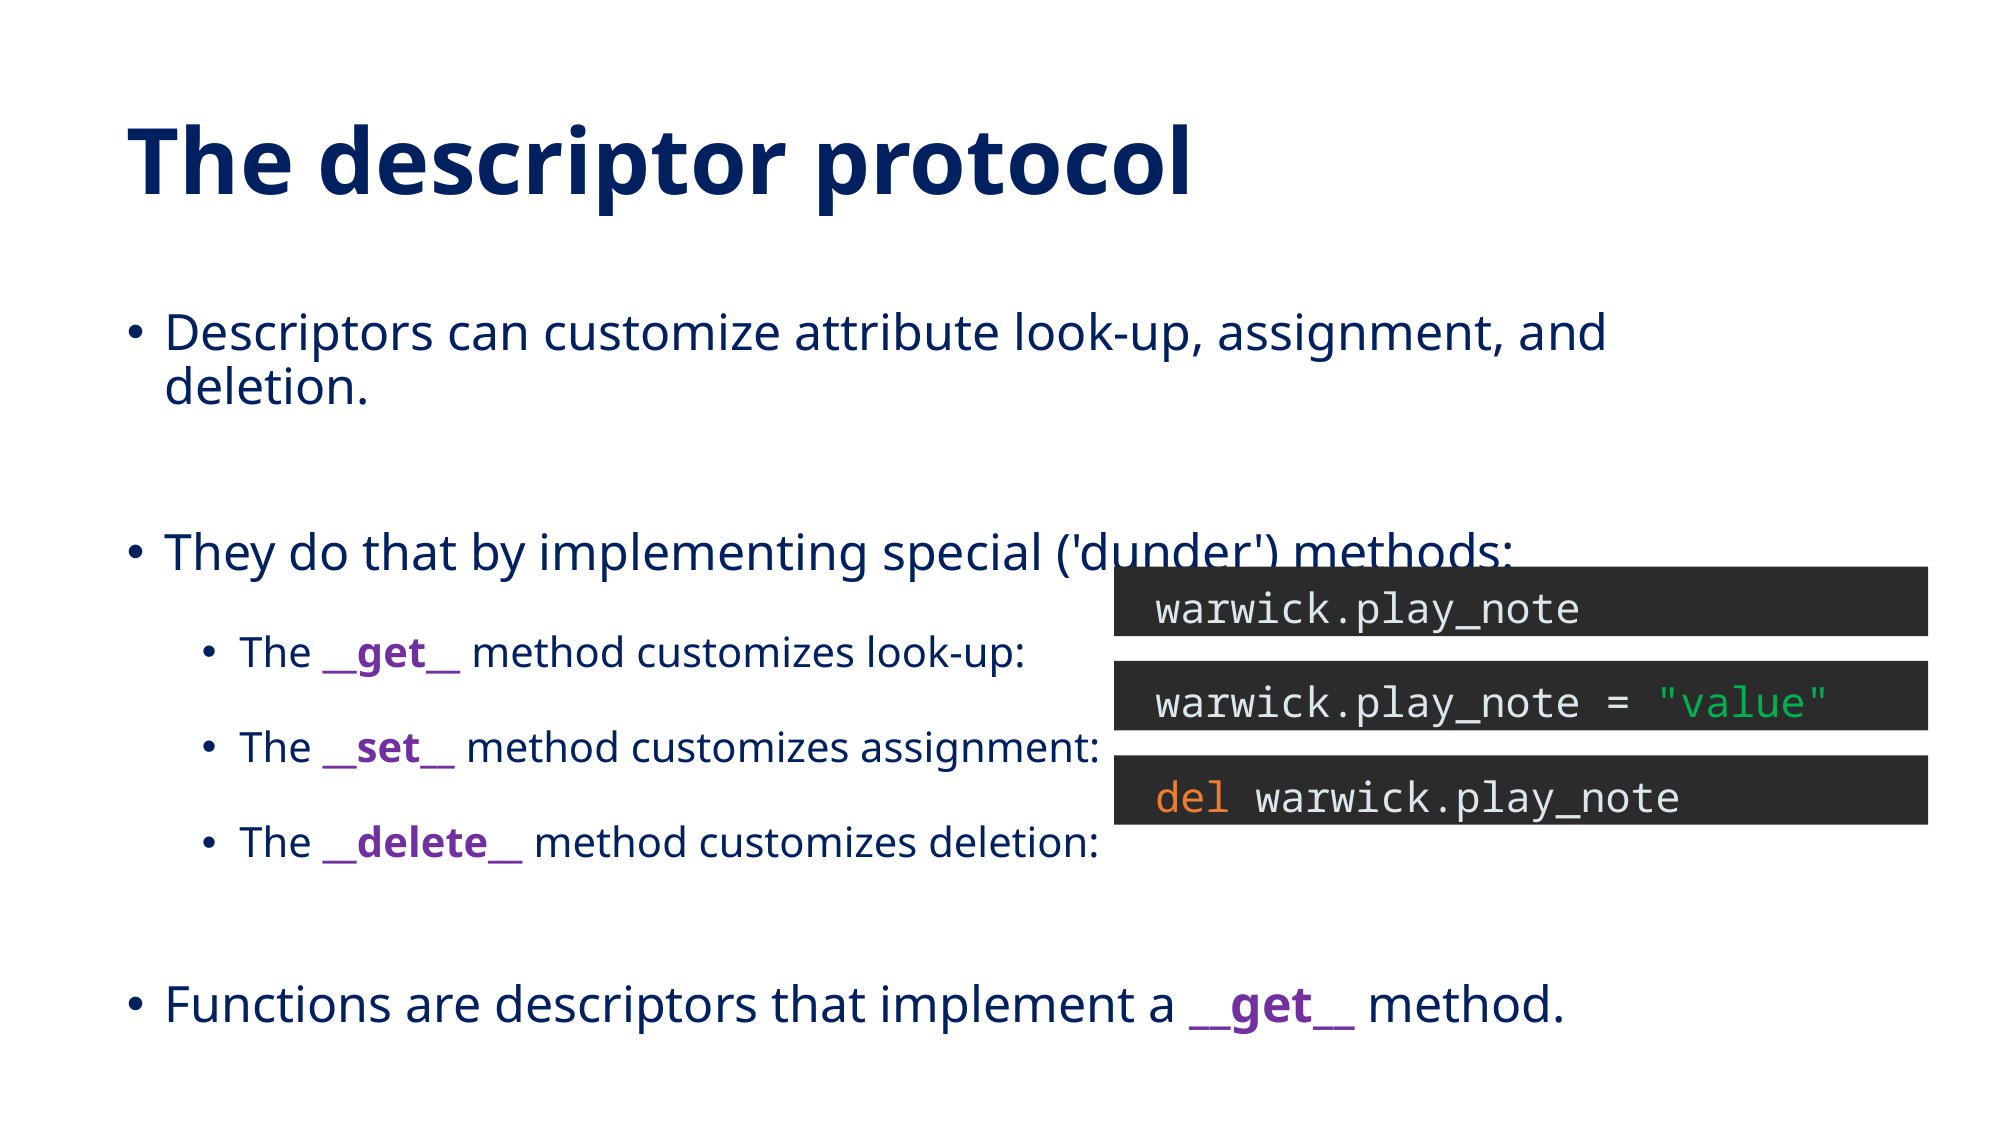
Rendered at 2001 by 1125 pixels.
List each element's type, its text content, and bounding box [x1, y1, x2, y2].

text_box warwick.play_note = "value" [1113, 660, 1929, 731]
text_box warwick.play_note [1113, 566, 1929, 637]
text_box del warwick.play_note [1113, 754, 1929, 826]
list Descriptors can customize attribute look-up, assignment, and deletion. They do that by implementing special ('dunder') methods: The __get__ method customizes look-up: The __set__ method customizes assignment: The __delete__ method customizes deletion: Functions are descriptors that implement a __get__ method. [111, 299, 1837, 1086]
title The descriptor protocol [111, 55, 1837, 274]
